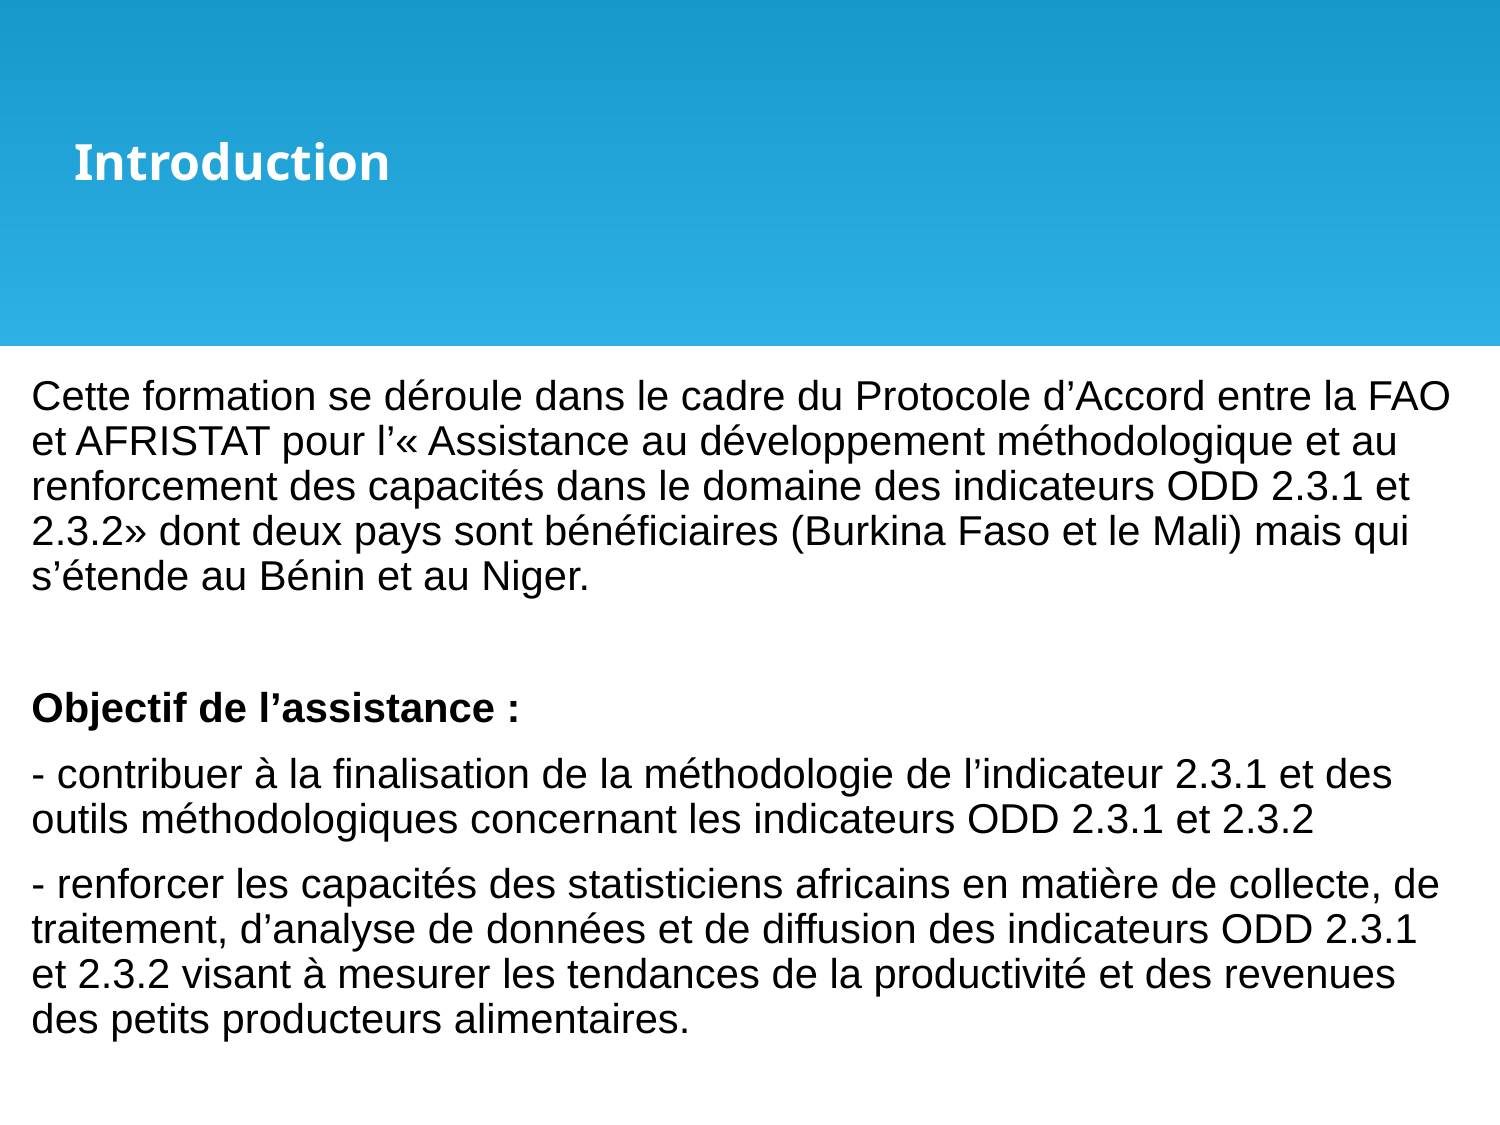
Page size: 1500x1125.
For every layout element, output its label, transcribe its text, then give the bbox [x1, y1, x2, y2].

title Introduction [59, 62, 1441, 199]
text_box [0, 0, 1500, 346]
list Cette formation se déroule dans le cadre du Protocole d’Accord entre la FAO et AFRISTAT pour l’« Assistance au développement méthodologique et au renforcement des capacités dans le domaine des indicateurs ODD 2.3.1 et 2.3.2» dont deux pays sont bénéficiaires (Burkina Faso et le Mali) mais qui s’étende au Bénin et au Niger. Objectif de l’assistance : - contribuer à la finalisation de la méthodologie de l’indicateur 2.3.1 et des outils méthodologiques concernant les indicateurs ODD 2.3.1 et 2.3.2 - renforcer les capacités des statisticiens africains en matière de collecte, de traitement, d’analyse de données et de diffusion des indicateurs ODD 2.3.1 et 2.3.2 visant à mesurer les tendances de la productivité et des revenues des petits producteurs alimentaires. [16, 367, 1476, 1095]
